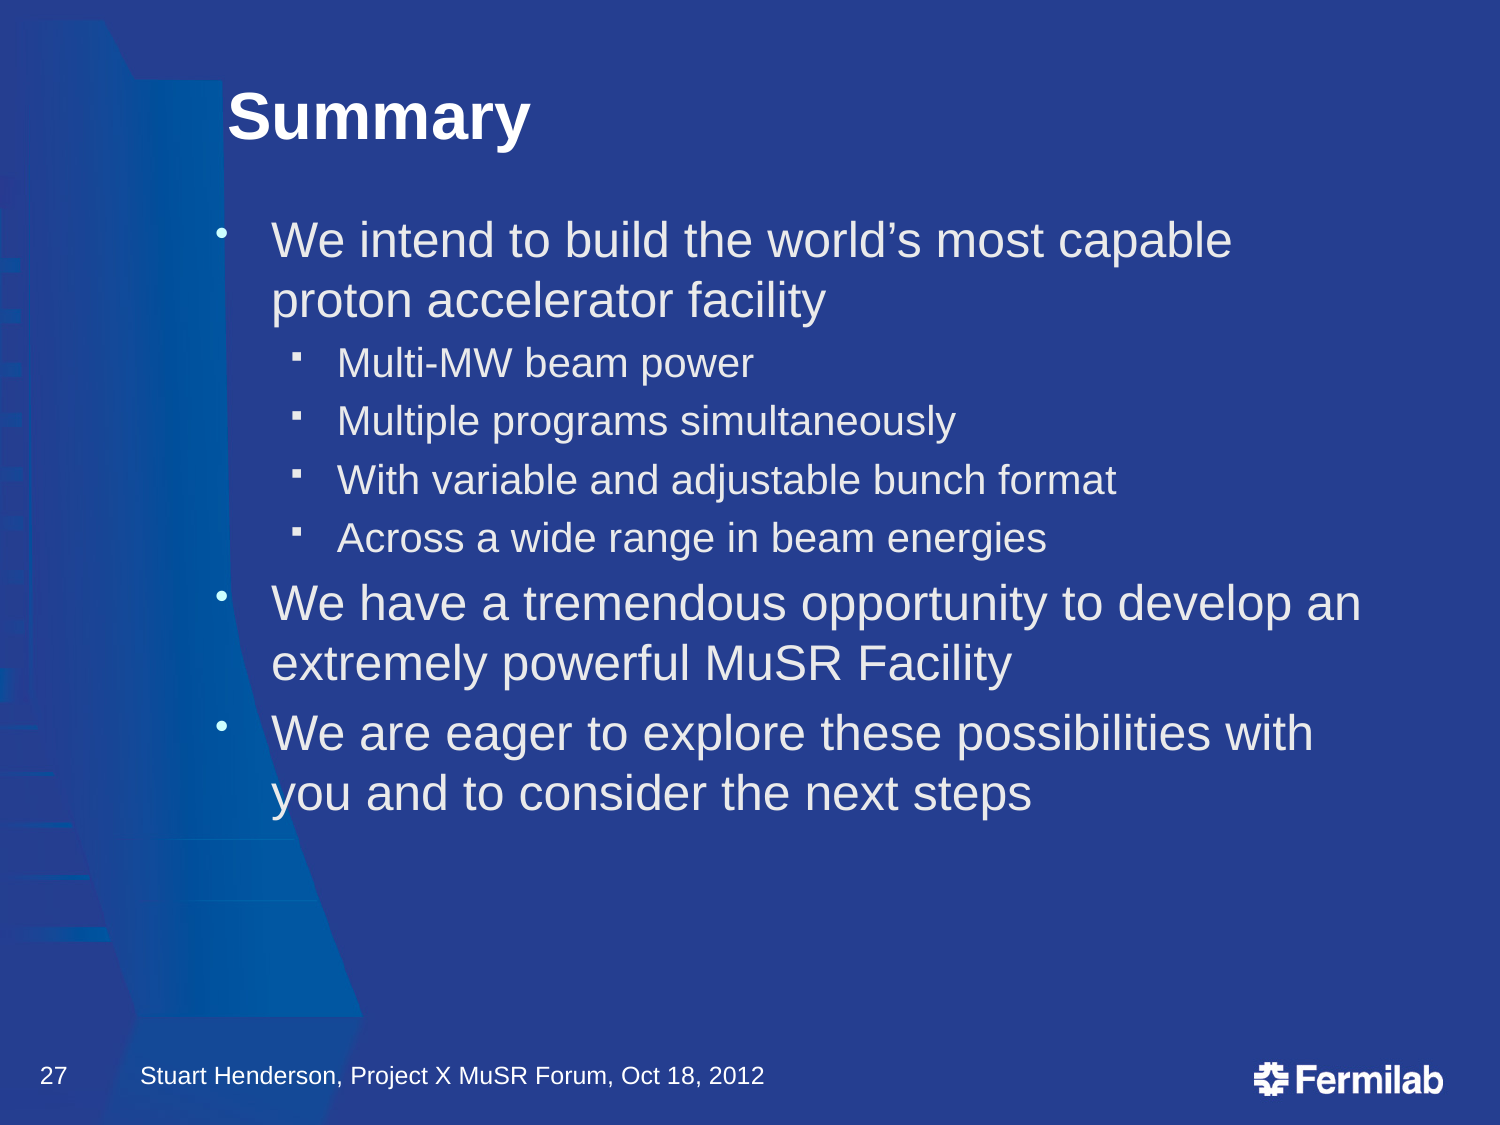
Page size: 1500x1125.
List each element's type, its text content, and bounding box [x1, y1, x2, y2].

title Summary [212, 49, 1338, 176]
footer Stuart Henderson, Project X MuSR Forum, Oct 18, 2012 [124, 1037, 1151, 1098]
picture [0, 0, 1500, 1125]
list We intend to build the world’s most capable proton accelerator facility Multi-MW beam power Multiple programs simultaneously With variable and adjustable bunch format Across a wide range in beam energies We have a tremendous opportunity to develop an extremely powerful MuSR Facility We are eager to explore these possibilities with you and to consider the next steps [199, 199, 1388, 1051]
slide_number 27 [24, 1037, 113, 1098]
